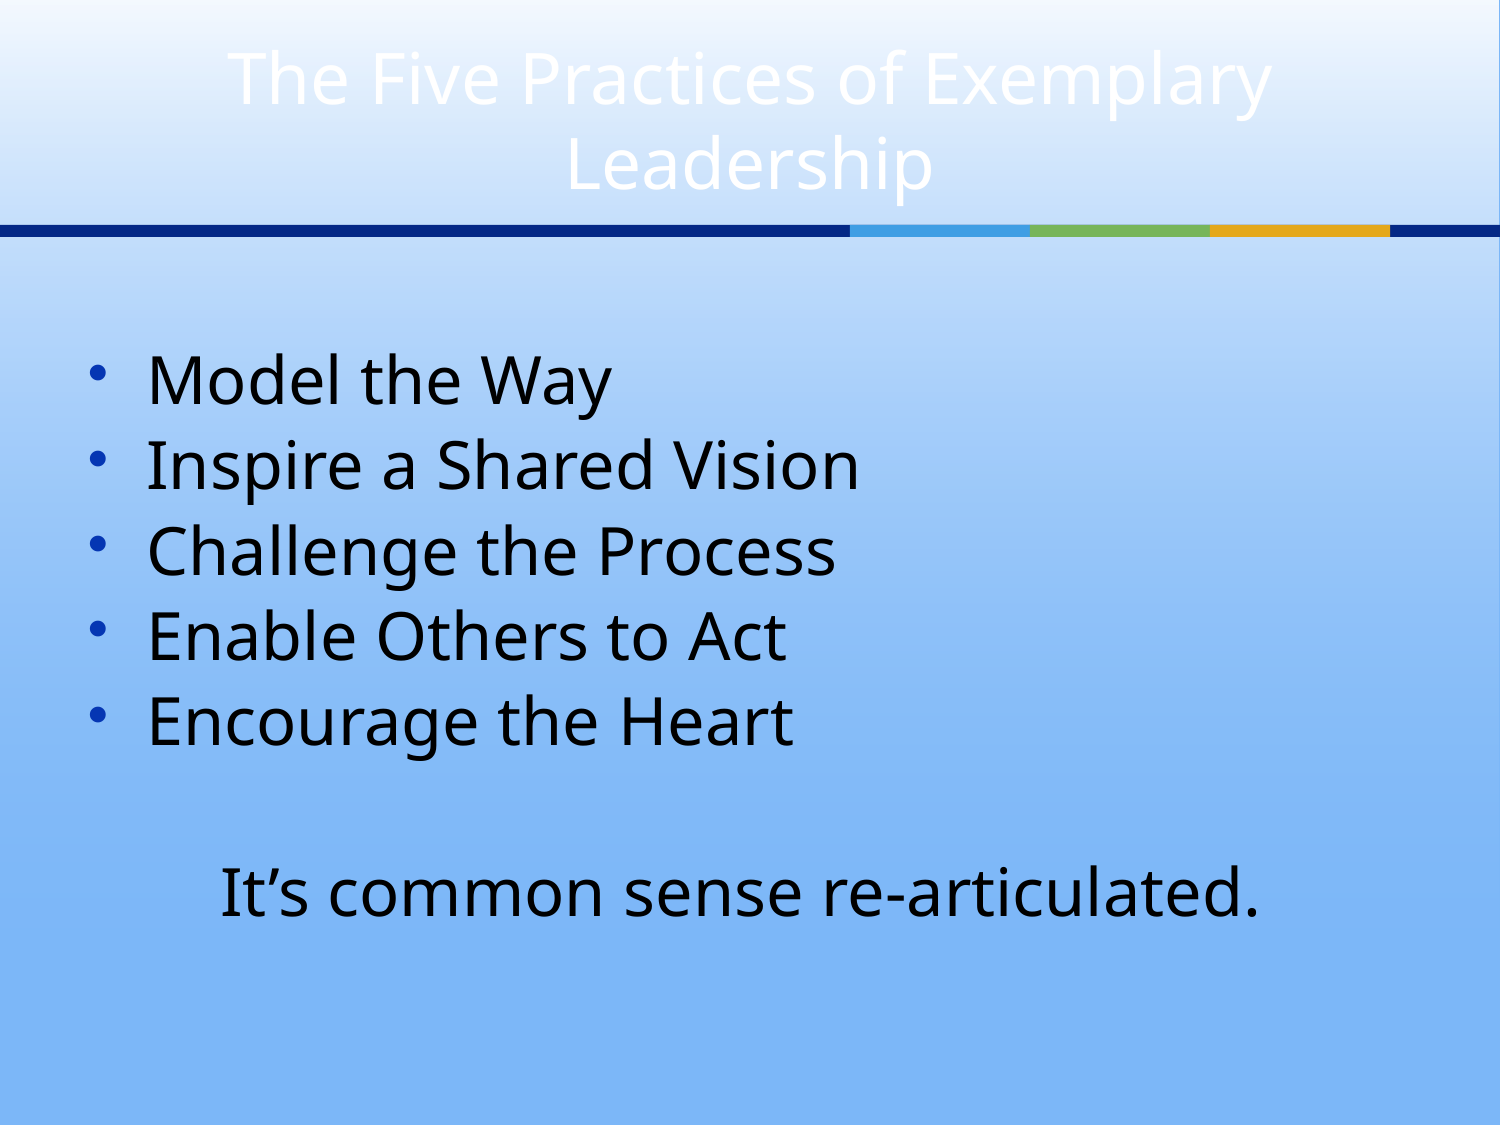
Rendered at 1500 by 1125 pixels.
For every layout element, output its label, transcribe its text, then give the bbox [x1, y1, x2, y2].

title The Five Practices of Exemplary Leadership [75, 24, 1425, 213]
list Model the Way Inspire a Shared Vision Challenge the Process Enable Others to Act Encourage the Heart It’s common sense re-articulated. [74, 245, 1426, 1006]
